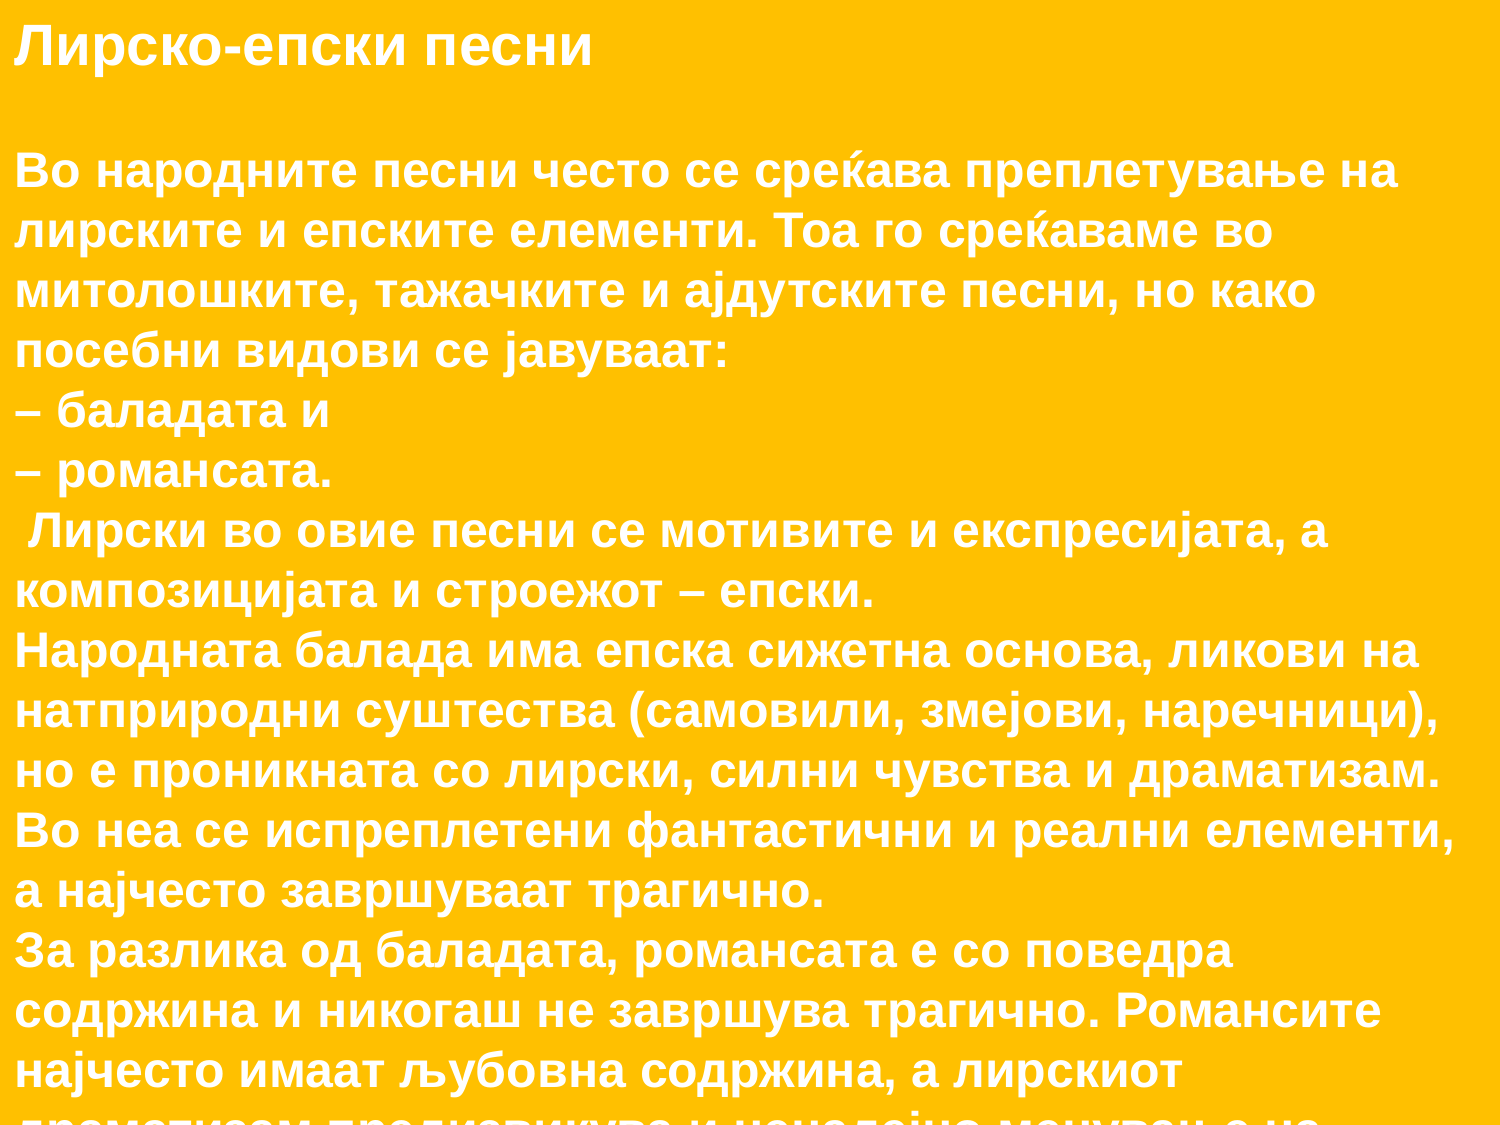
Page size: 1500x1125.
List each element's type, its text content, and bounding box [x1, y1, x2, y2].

text_box Лирско-епски песни Во народните песни често се среќава преплетување на лирските и епските елементи. Тоа го среќаваме во митолошките, тажачките и ајдутските песни, но како посебни видови се јавуваат: – баладата и – романсата. Лирски во овие песни се мотивите и експресијата, а композицијата и строежот – епски. Народната балада има епска сижетна основа, ликови на натприродни суштества (самовили, змејови, наречници), но е проникната со лирски, силни чувства и драматизам. Во неа се испреплетени фантастични и реални елементи, а најчесто завршуваат трагично. За разлика од баладата, романсата е со поведра содржина и никогаш не завршува трагично. Романсите најчесто имаат љубовна содржина, а лирскиот драматизам предизвикува и ненадејно менување на емоционалното расположение. [0, 0, 1500, 1125]
